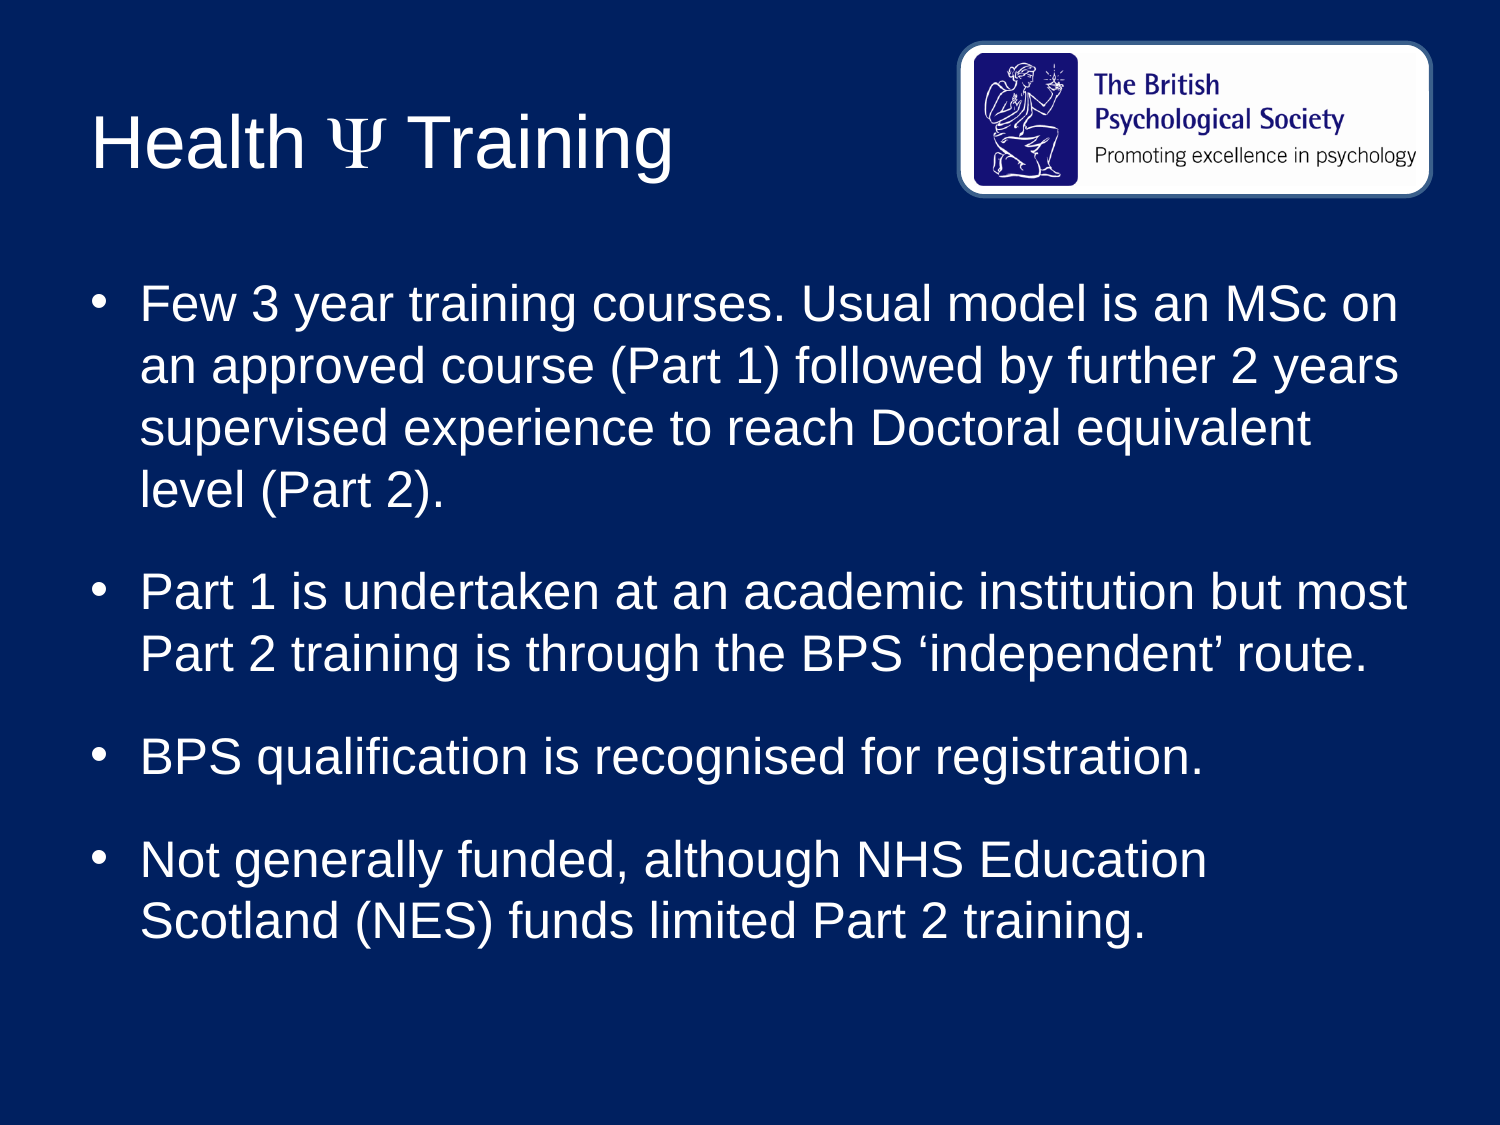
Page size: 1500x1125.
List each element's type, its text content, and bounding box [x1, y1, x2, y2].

title Health Y Training [75, 45, 1425, 233]
list Few 3 year training courses. Usual model is an MSc on an approved course (Part 1) followed by further 2 years supervised experience to reach Doctoral equivalent level (Part 2). Part 1 is undertaken at an academic institution but most Part 2 training is through the BPS ‘independent’ route. BPS qualification is recognised for registration. Not generally funded, although NHS Education Scotland (NES) funds limited Part 2 training. [75, 262, 1425, 1005]
